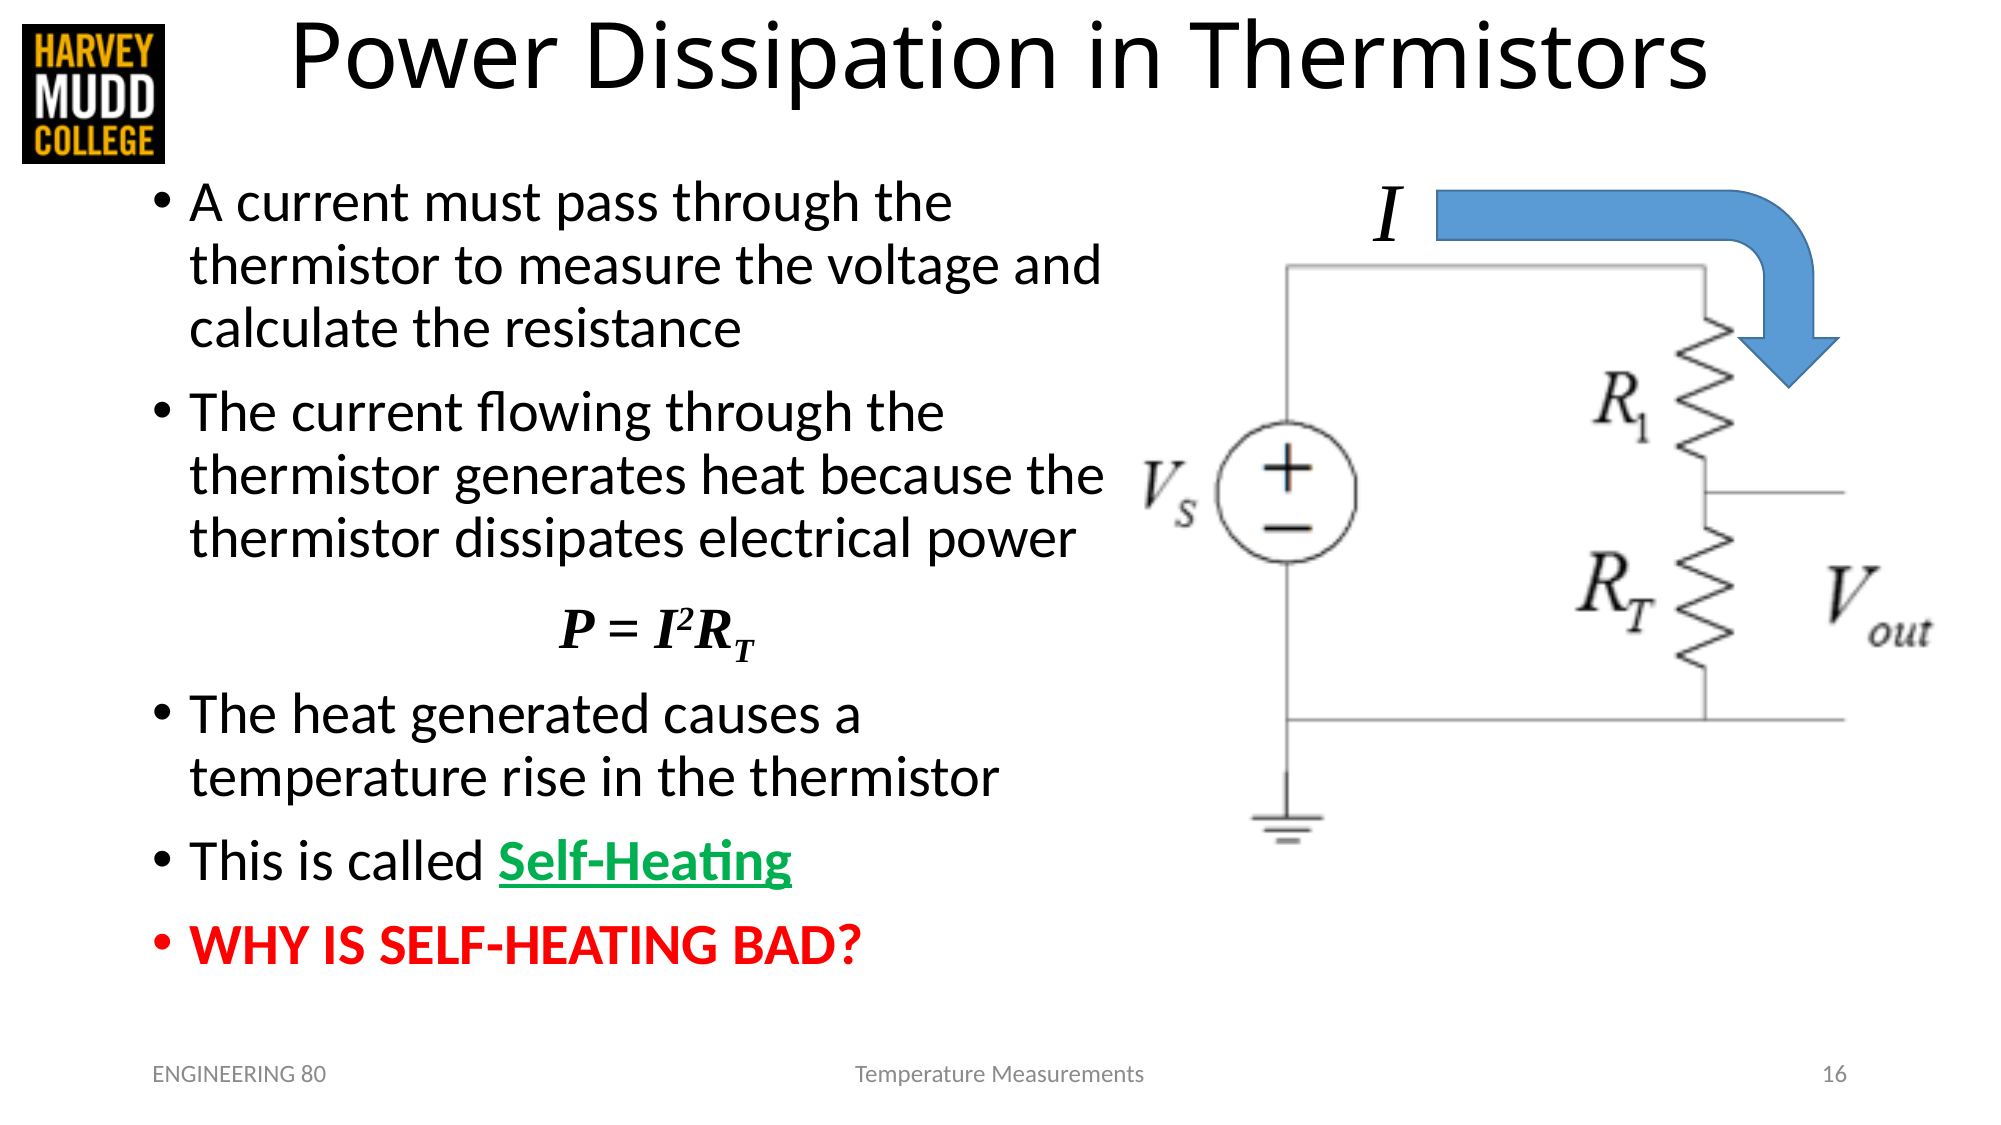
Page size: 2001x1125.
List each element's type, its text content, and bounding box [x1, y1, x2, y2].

picture [22, 24, 165, 164]
slide_number 16 [1412, 1042, 1863, 1103]
list A current must pass through the thermistor to measure the voltage and calculate the resistance The current flowing through the thermistor generates heat because the thermistor dissipates electrical power P = I2RT The heat generated causes a temperature rise in the thermistor This is called Self-Heating WHY IS SELF-HEATING BAD? [137, 163, 1175, 1014]
title Power Dissipation in Thermistors [137, 3, 1863, 116]
picture [1131, 226, 1950, 869]
slide_number ENGINEERING 80 [137, 1042, 588, 1103]
footer Temperature Measurements [662, 1042, 1338, 1103]
text_box [1437, 189, 1799, 226]
text_box I [1337, 150, 1437, 226]
